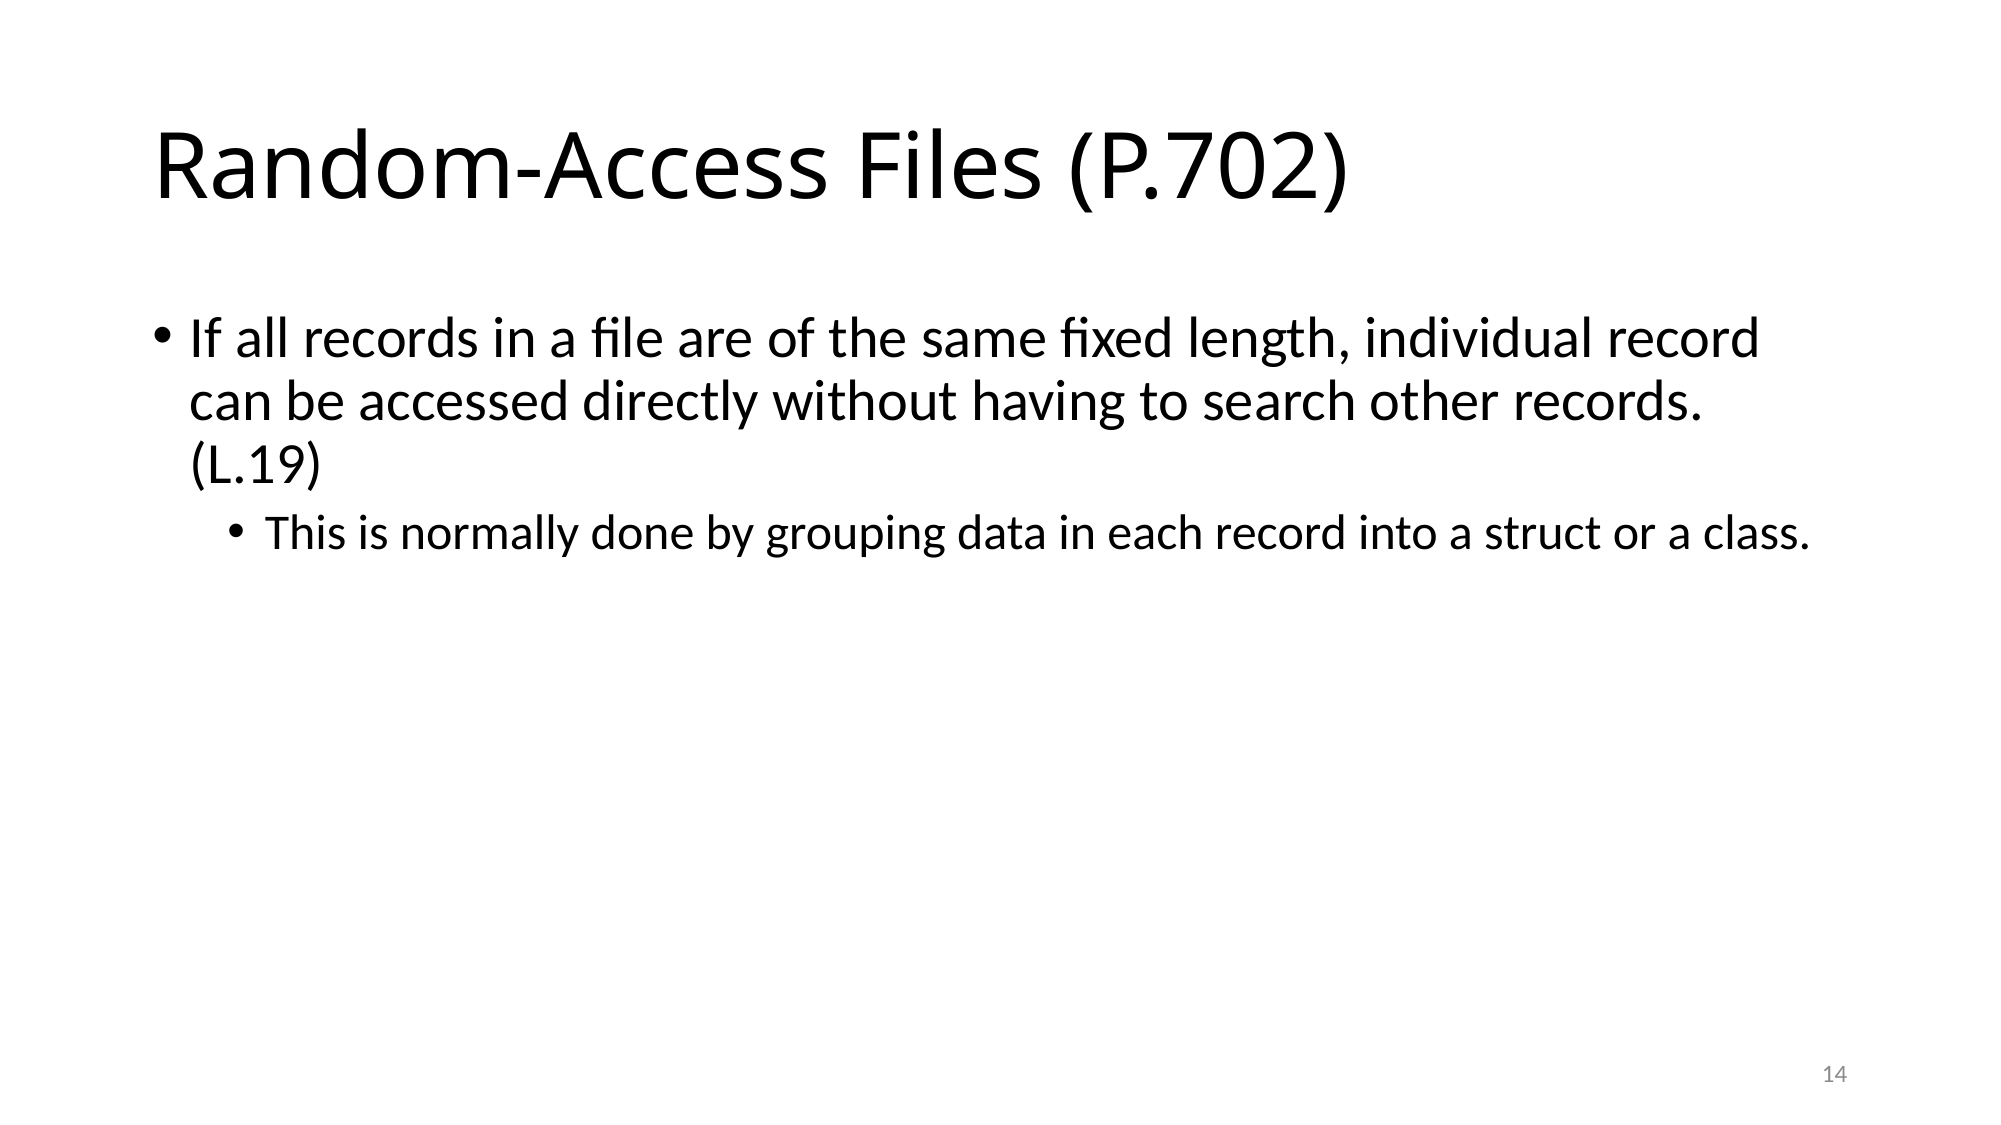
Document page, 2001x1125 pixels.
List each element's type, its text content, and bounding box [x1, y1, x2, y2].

slide_number 14 [1412, 1042, 1863, 1103]
title Random-Access Files (P.702) [137, 59, 1863, 278]
list If all records in a file are of the same fixed length, individual record can be accessed directly without having to search other records. (L.19) This is normally done by grouping data in each record into a struct or a class. [137, 299, 1863, 1014]
